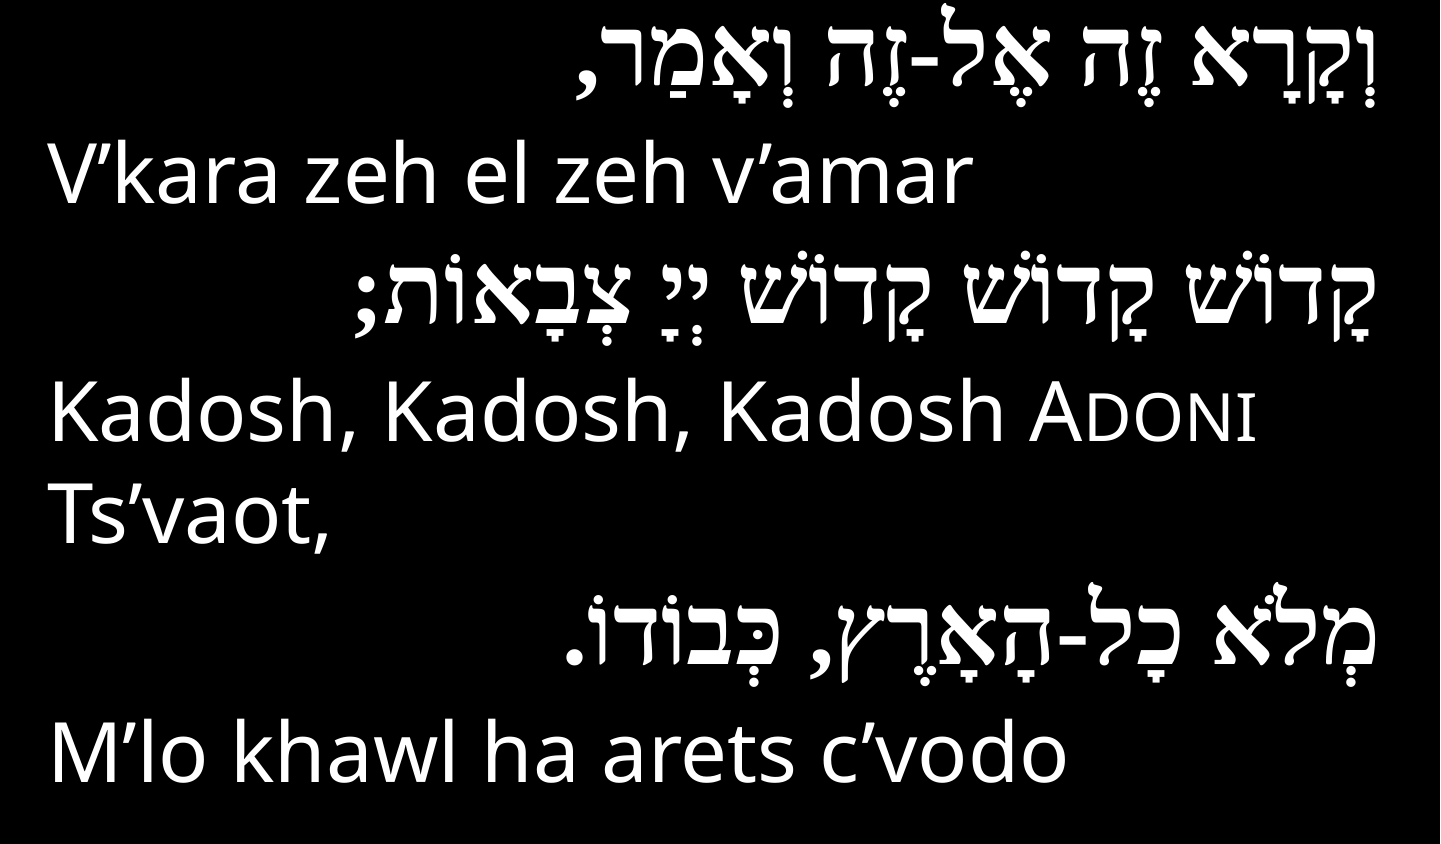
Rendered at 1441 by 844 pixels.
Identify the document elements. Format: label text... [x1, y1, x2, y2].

subtitle וְקָרָא זֶה אֶל-זֶה וְאָמַר, V’kara zeh el zeh v’amar קָדוֹשׁ קָדוֹשׁ קָדוֹשׁ יְיָ צְבָאוֹת; Kadosh, Kadosh, Kadosh ADONI Ts’vaot, מְלֹא כָל-הָאָרֶץ, כְּבוֹדוֹ. M’lo khawl ha arets c’vodo [35, 0, 1393, 844]
